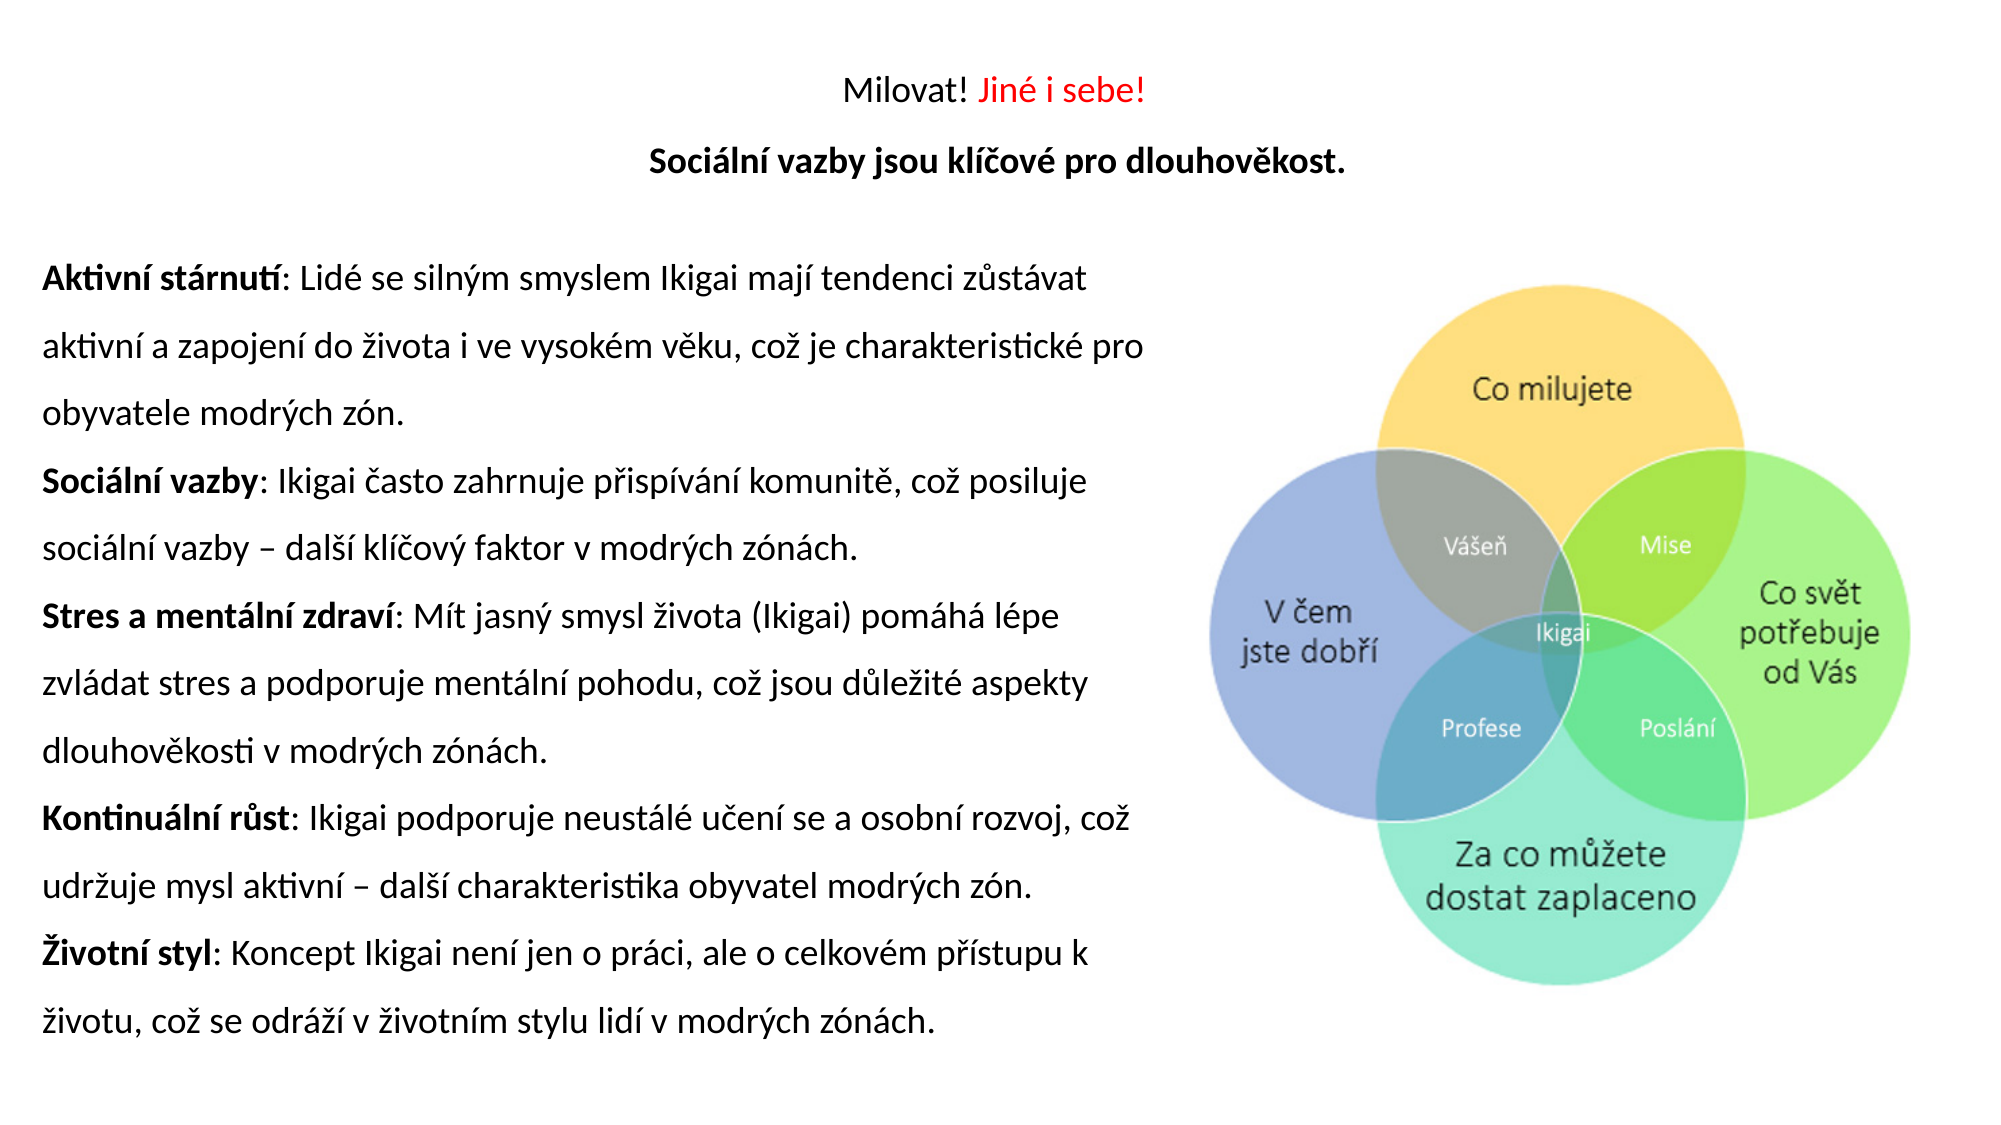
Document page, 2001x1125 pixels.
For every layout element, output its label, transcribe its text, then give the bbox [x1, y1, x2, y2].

text_box Sociální vazby jsou klíčové pro dlouhověkost. [634, 128, 1366, 189]
picture [1158, 223, 1941, 1032]
text_box Aktivní stárnutí: Lidé se silným smyslem Ikigai mají tendenci zůstávat aktivní a zapojení do života i ve vysokém věku, což je charakteristické pro obyvatele modrých zón. Sociální vazby: Ikigai často zahrnuje přispívání komunitě, což posiluje sociální vazby – další klíčový faktor v modrých zónách. Stres a mentální zdraví: Mít jasný smysl života (Ikigai) pomáhá lépe zvládat stres a podporuje mentální pohodu, což jsou důležité aspekty dlouhověkosti v modrých zónách. Kontinuální růst: Ikigai podporuje neustálé učení se a osobní rozvoj, což udržuje mysl aktivní – další charakteristika obyvatel modrých zón. Životní styl: Koncept Ikigai není jen o práci, ale o celkovém přístupu k životu, což se odráží v životním stylu lidí v modrých zónách. [27, 223, 1187, 1116]
text_box Milovat! Jiné i sebe! [27, 54, 1962, 117]
